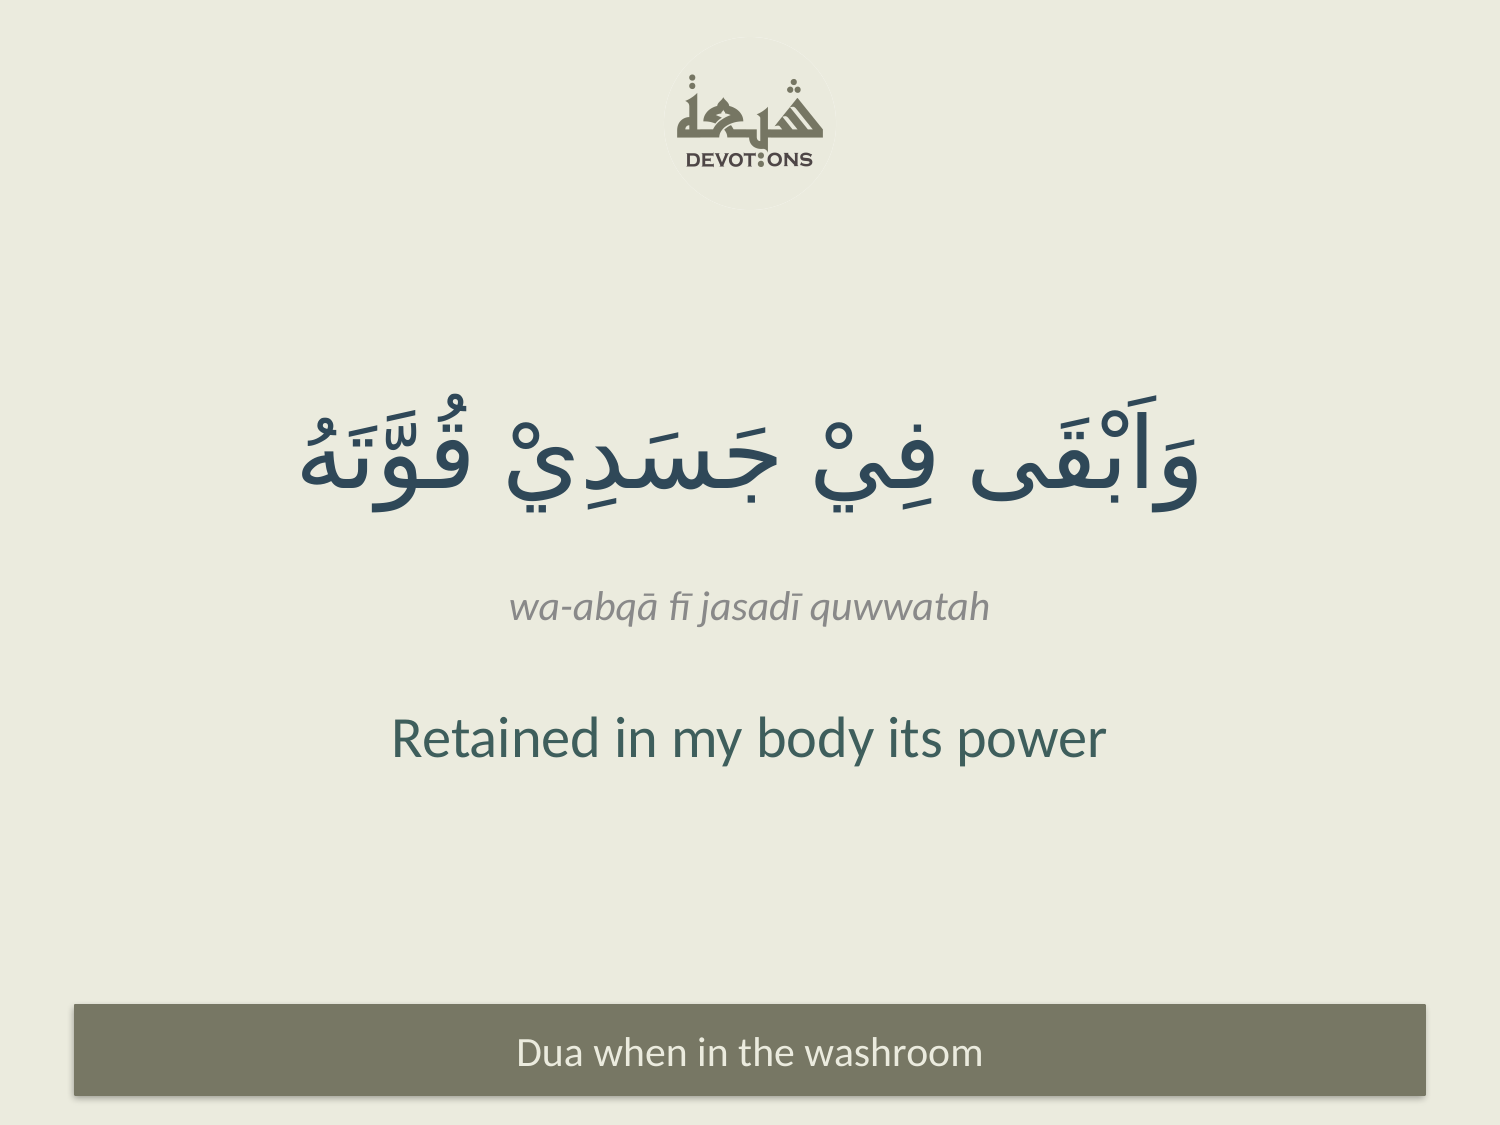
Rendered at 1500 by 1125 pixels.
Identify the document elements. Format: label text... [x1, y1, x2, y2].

text_box [74, 1004, 1426, 1096]
text_box Dua when in the washroom [501, 1017, 999, 1083]
text_box وَاَبْقَى فِيْ جَسَدِيْ قُوَّتَهُ wa-abqā fī jasadī quwwatah Retained in my body its power [74, 381, 1425, 776]
picture [656, 29, 844, 218]
